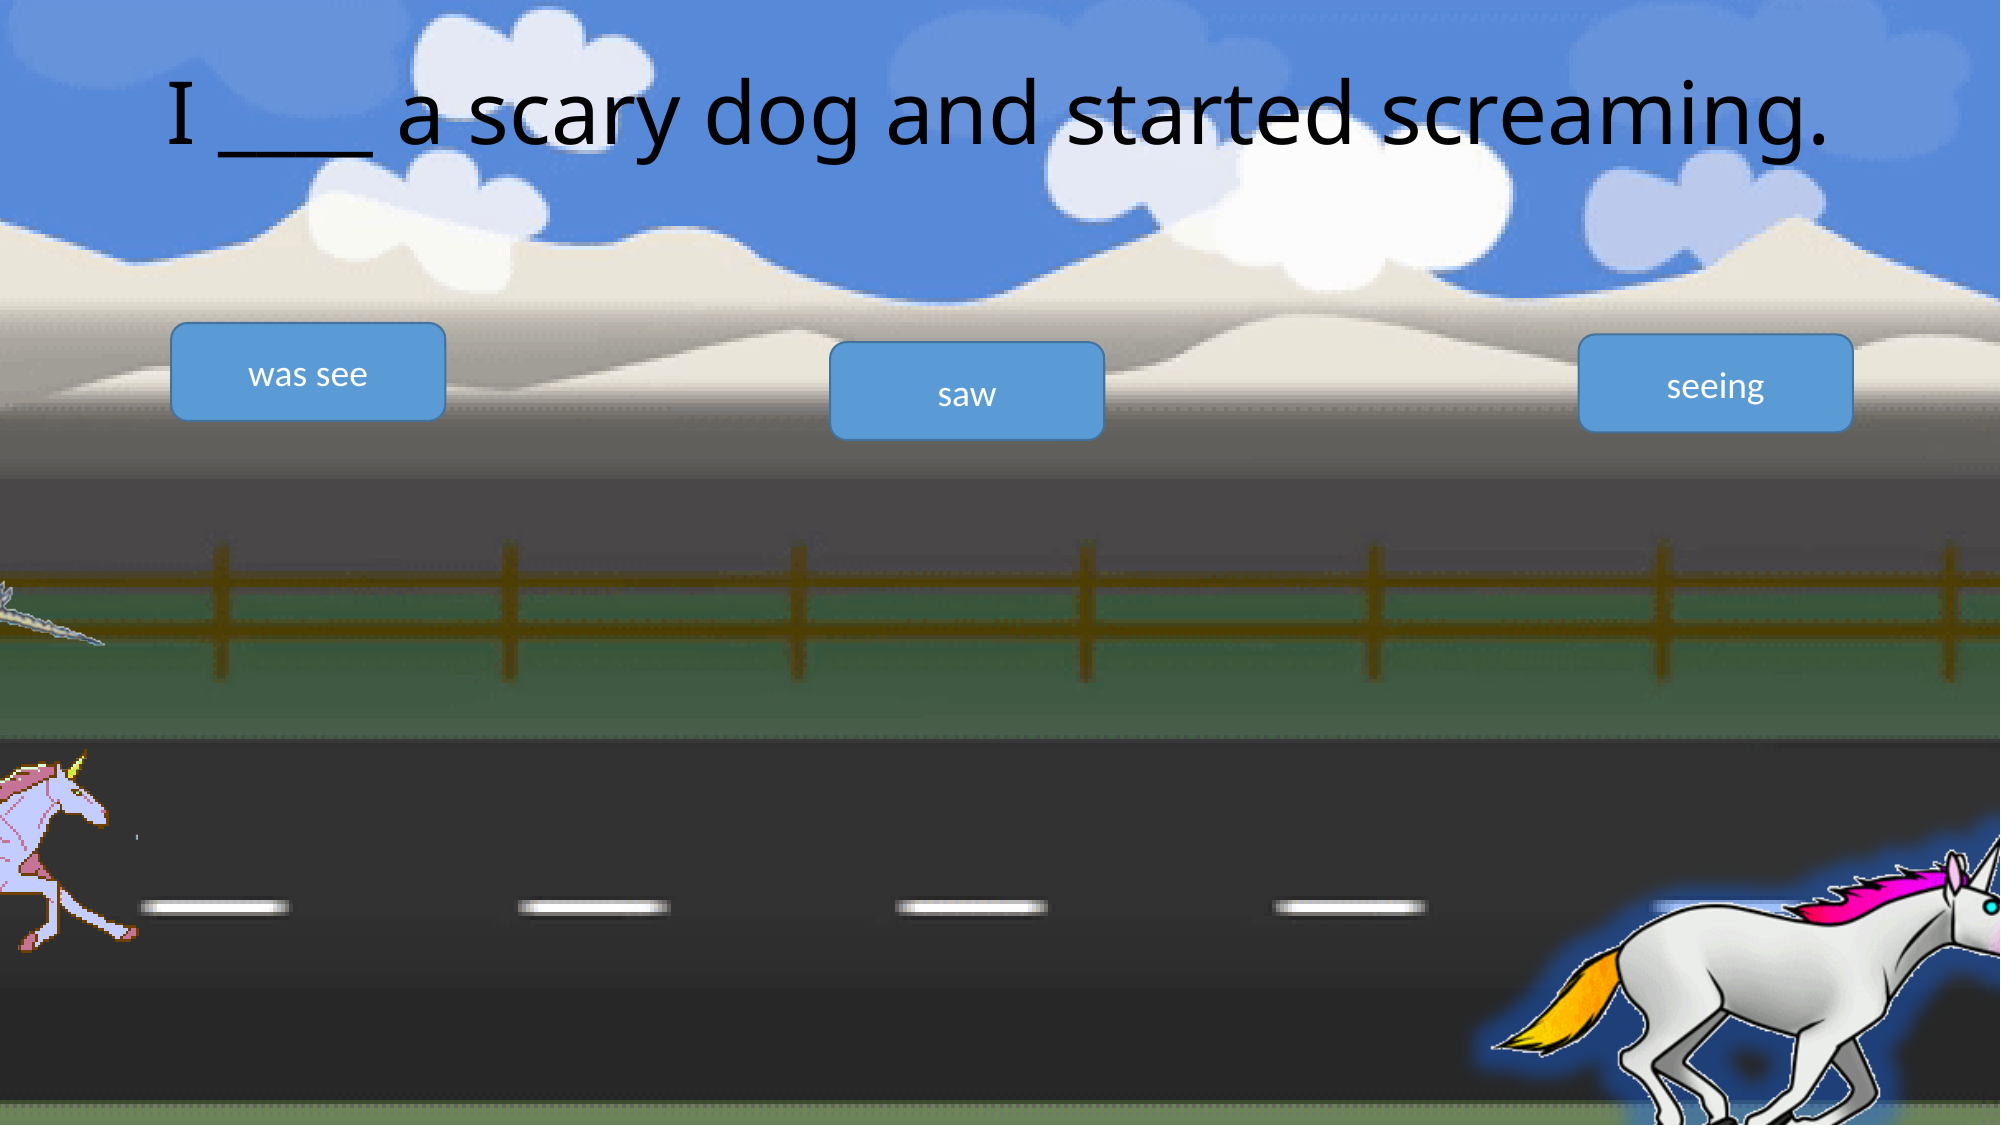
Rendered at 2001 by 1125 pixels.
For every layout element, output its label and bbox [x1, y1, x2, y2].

list [0, 714, 223, 1034]
picture [0, 0, 2000, 1125]
